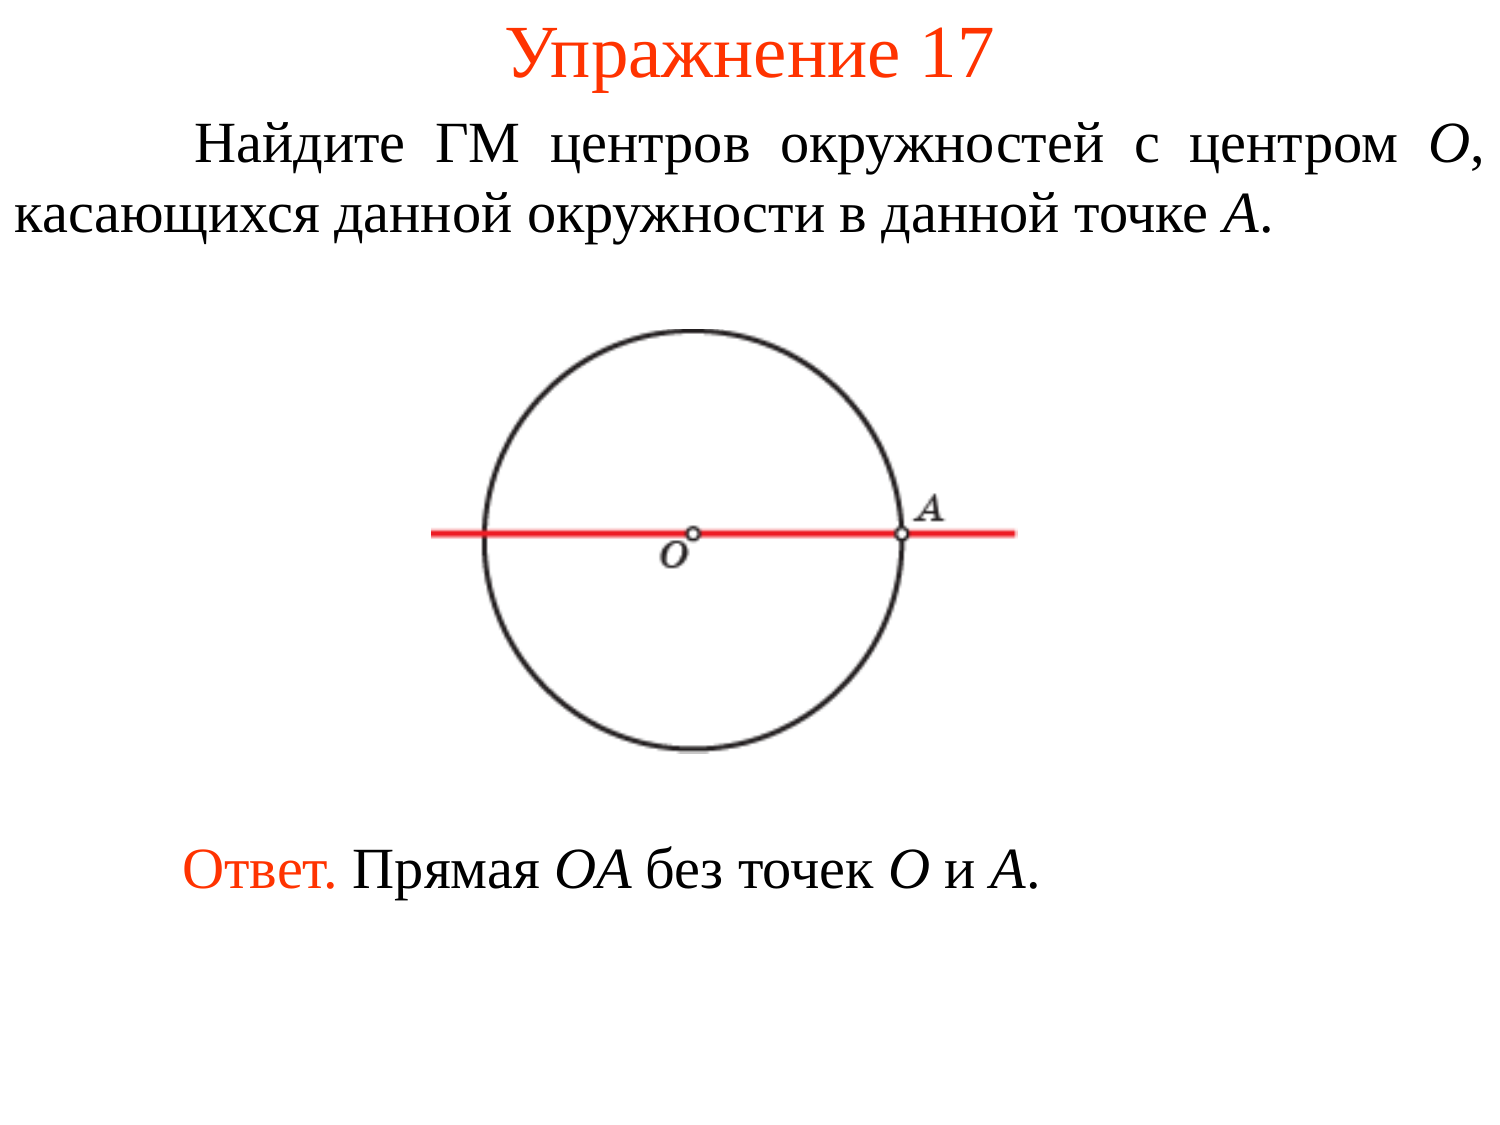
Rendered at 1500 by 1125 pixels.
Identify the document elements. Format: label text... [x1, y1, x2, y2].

text_box Найдите ГМ центров окружностей с центром O, касающихся данной окружности в данной точке A. [0, 97, 1500, 252]
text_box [17, 329, 1500, 909]
title Упражнение 17 [112, 5, 1388, 91]
